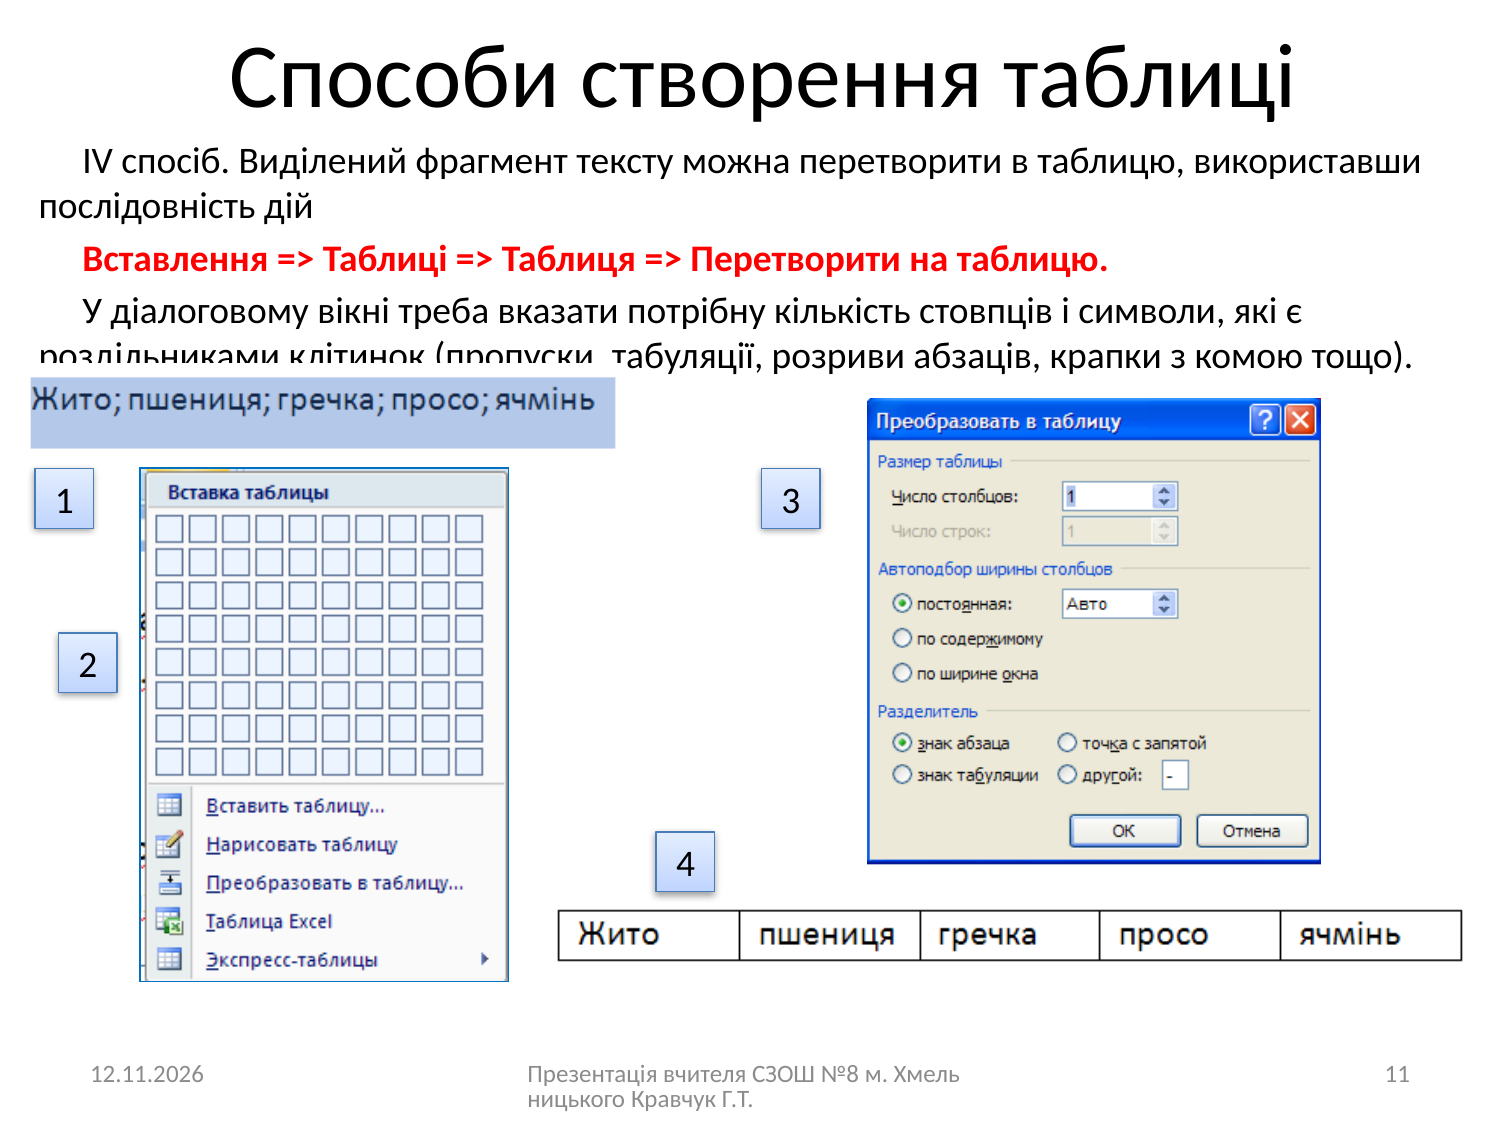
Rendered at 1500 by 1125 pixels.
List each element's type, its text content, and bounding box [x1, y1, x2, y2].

text_box 4 [655, 831, 715, 892]
picture [866, 398, 1321, 866]
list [140, 468, 508, 982]
title Способи створення таблиці [75, 0, 1454, 141]
text_box 2 [58, 632, 118, 693]
picture [550, 902, 1469, 968]
list IV спосіб. Виділений фрагмент тексту можна перетворити в таблицю, використавши послідовність дій Вставлення => Таблиці => Таблиця => Перетворити на таблицю. У діалоговому вікні треба вказати потрібну кількість стовпців і символи, які є роздільниками клітинок (пропуски, табуляції, розриви абзаців, крапки з комою тощо). [23, 128, 1442, 387]
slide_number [75, 1042, 425, 1103]
text_box 1 [34, 468, 94, 529]
slide_number 11 [1074, 1042, 1425, 1103]
picture [23, 362, 622, 457]
footer Презентація вчителя СЗОШ №8 м. Хмельницького Кравчук Г.Т. [512, 1042, 988, 1103]
text_box 3 [761, 468, 821, 529]
